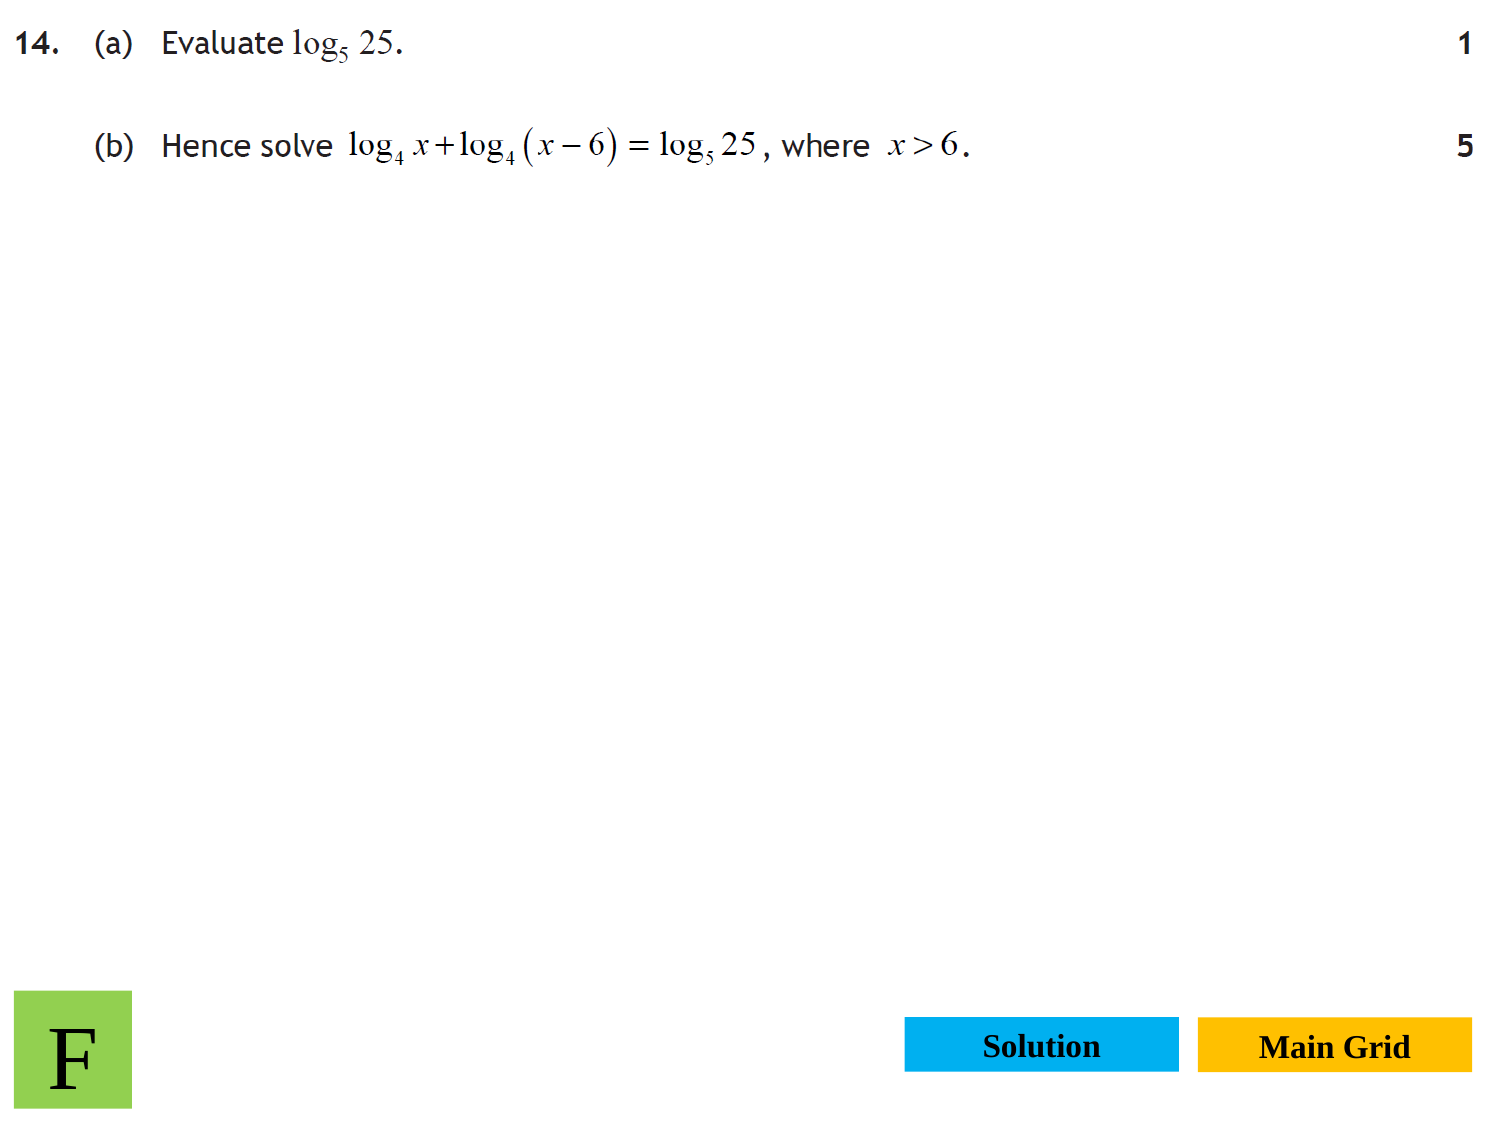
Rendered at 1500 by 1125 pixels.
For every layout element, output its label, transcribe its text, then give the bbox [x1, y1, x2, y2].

text_box Main Grid [1197, 1017, 1473, 1073]
text_box Solution [904, 1017, 1179, 1072]
picture [0, 11, 1500, 205]
text_box F [13, 990, 132, 1109]
